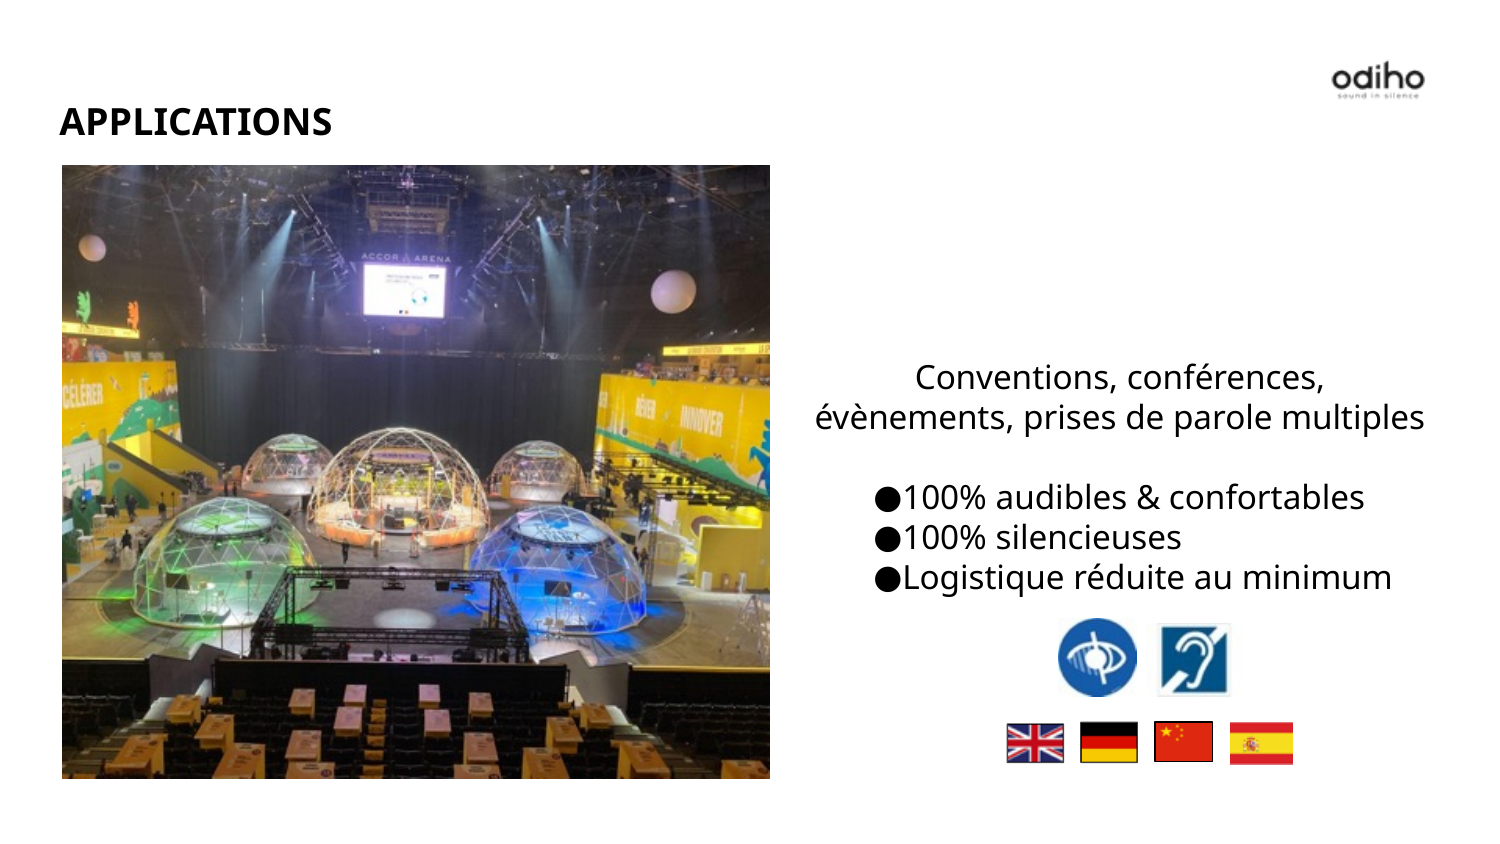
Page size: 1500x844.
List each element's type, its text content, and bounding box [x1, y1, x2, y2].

picture [1294, 32, 1463, 128]
picture [1145, 623, 1243, 697]
picture [1155, 722, 1213, 761]
picture [61, 164, 770, 779]
picture [1058, 617, 1137, 697]
text_box APPLICATIONS [44, 90, 795, 151]
picture [1081, 722, 1137, 762]
picture [1230, 722, 1293, 765]
text_box Conventions, conférences, évènements, prises de parole multiples 100% audibles & confortables 100% silencieuses Logistique réduite au minimum [774, 174, 1484, 779]
picture [1007, 724, 1063, 762]
